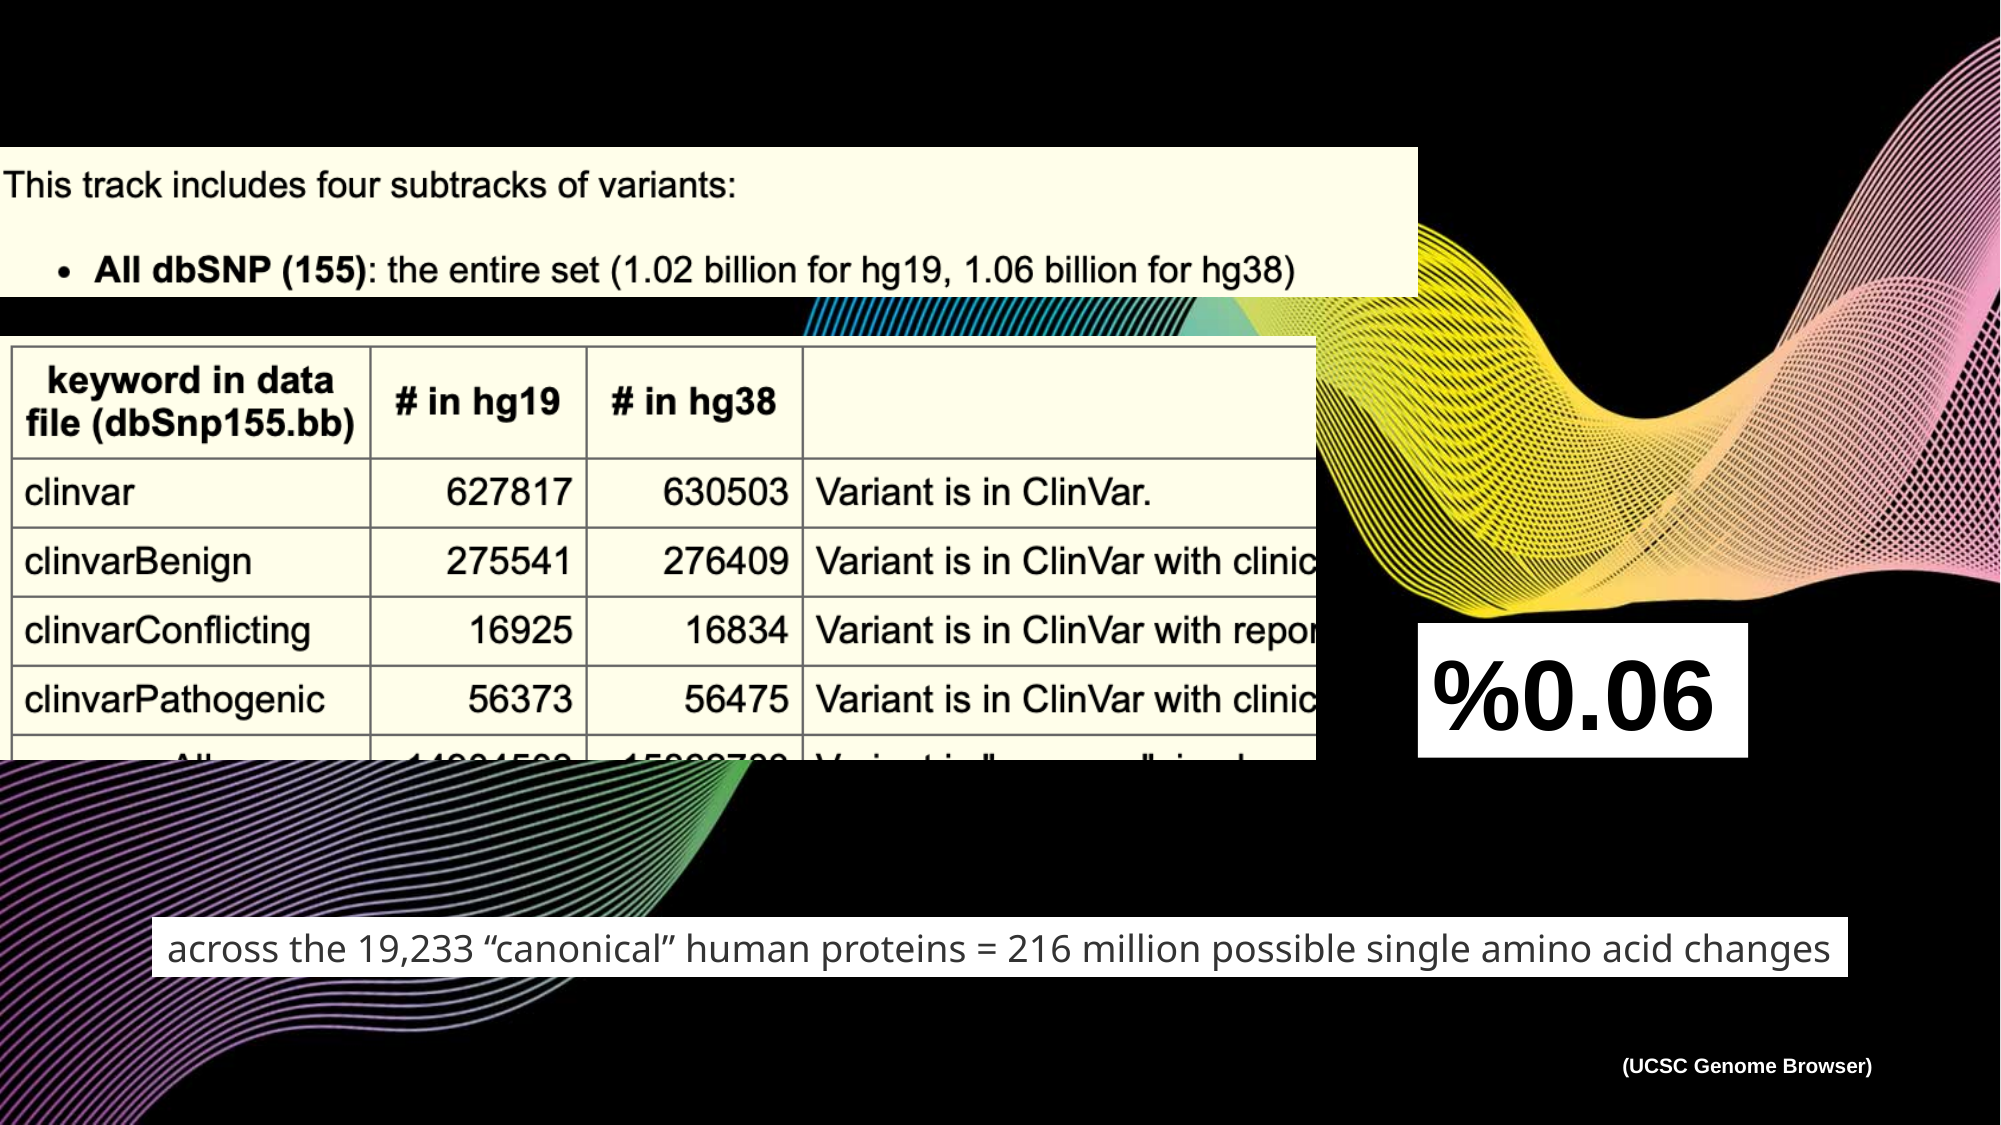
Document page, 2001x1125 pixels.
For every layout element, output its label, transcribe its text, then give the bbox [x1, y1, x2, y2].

picture [0, 0, 2001, 1125]
text_box across the 19,233 “canonical” human proteins = 216 million possible single amino acid changes [152, 917, 1848, 977]
text_box %0.06 [1417, 623, 1749, 758]
text_box (UCSC Genome Browser) [1607, 1045, 1888, 1086]
